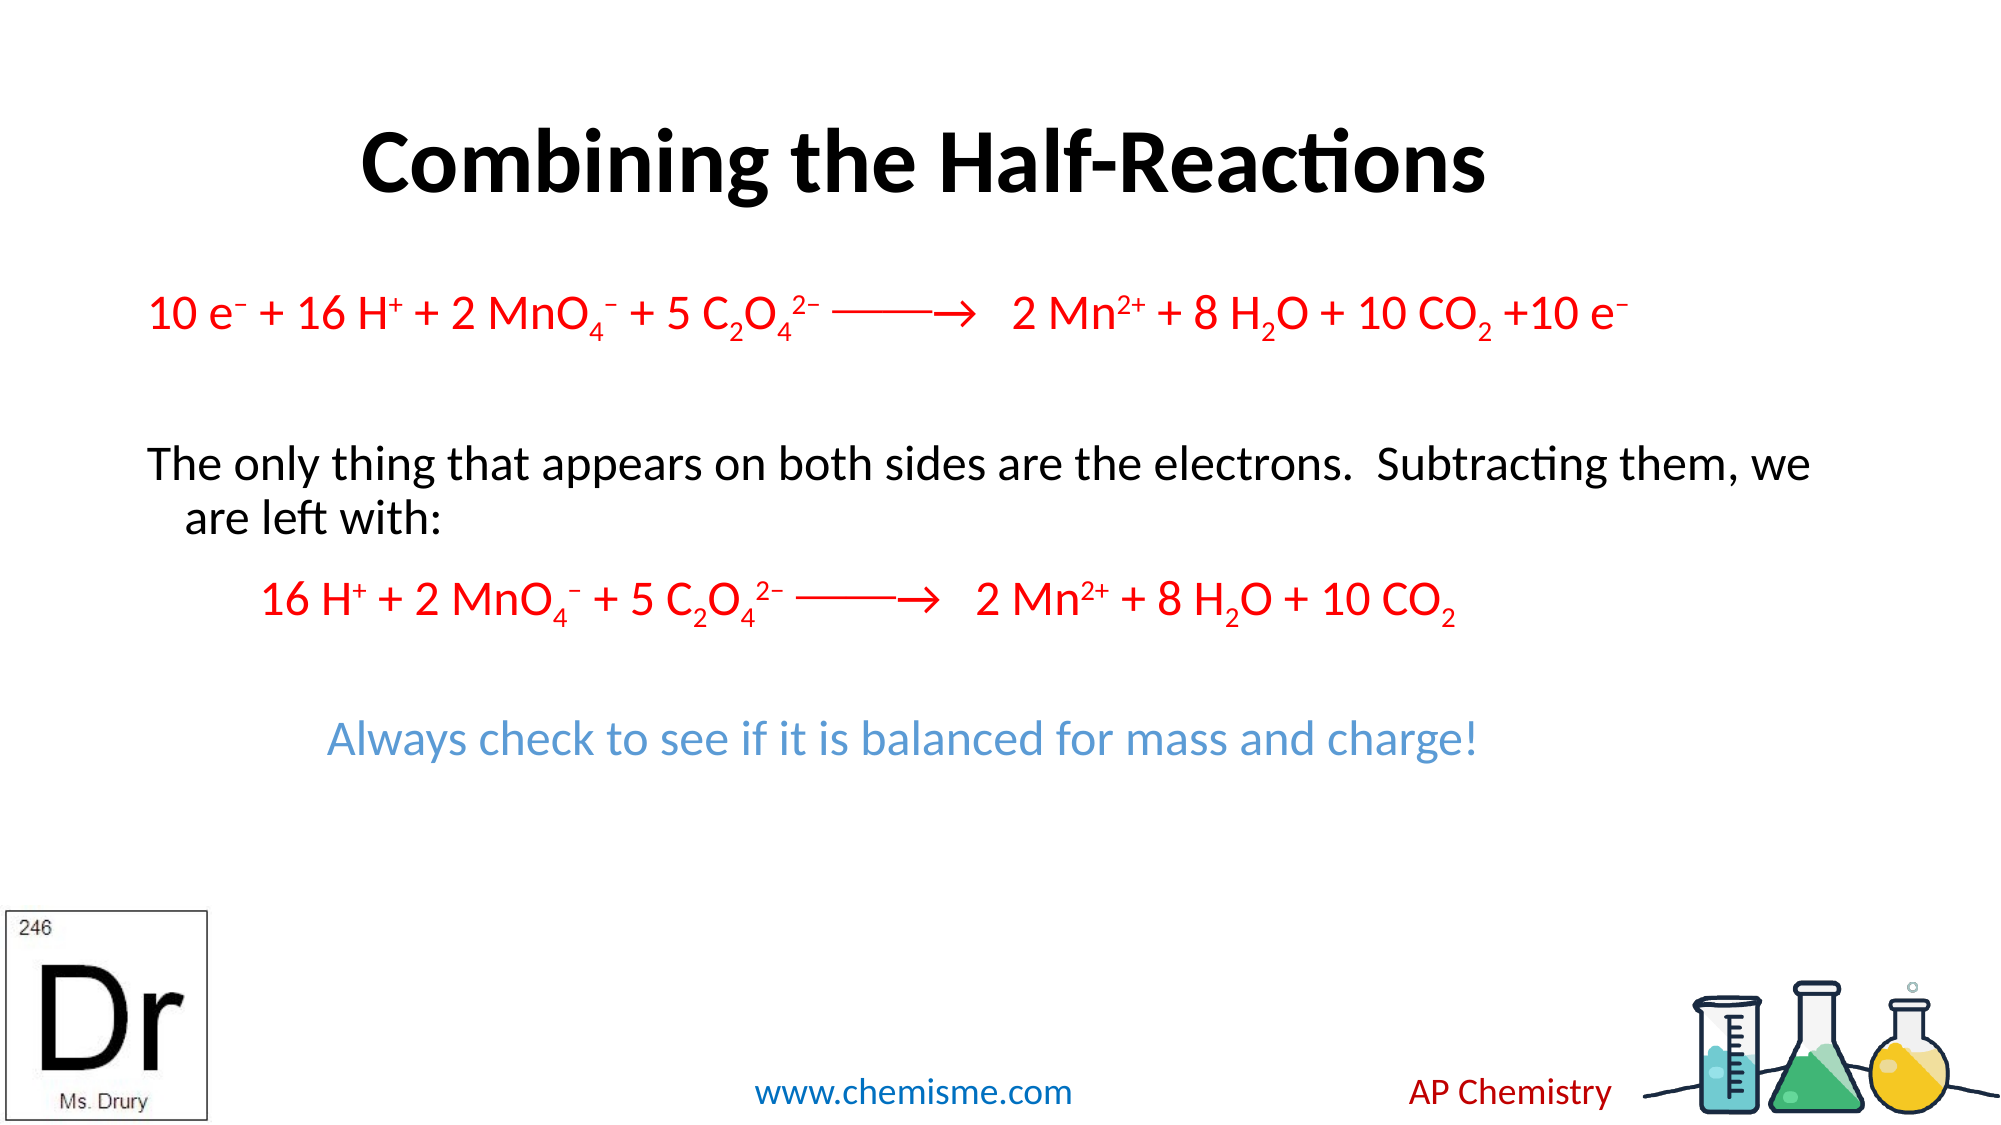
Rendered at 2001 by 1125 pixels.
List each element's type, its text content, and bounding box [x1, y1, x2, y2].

list 10 e− + 16 H+ + 2 MnO4− + 5 C2O42− ⎯⎯→ 2 Mn2+ + 8 H2O + 10 CO2 +10 e− The only thing that appears on both sides are the electrons. Subtracting them, we are left with: 16 H+ + 2 MnO4− + 5 C2O42− ⎯⎯→ 2 Mn2+ + 8 H2O + 10 CO2 Always check to see if it is balanced for mass and charge! [131, 272, 1842, 998]
title Combining the Half-Reactions [249, 75, 1600, 250]
picture [0, 905, 212, 1125]
picture [1602, 882, 2001, 1125]
